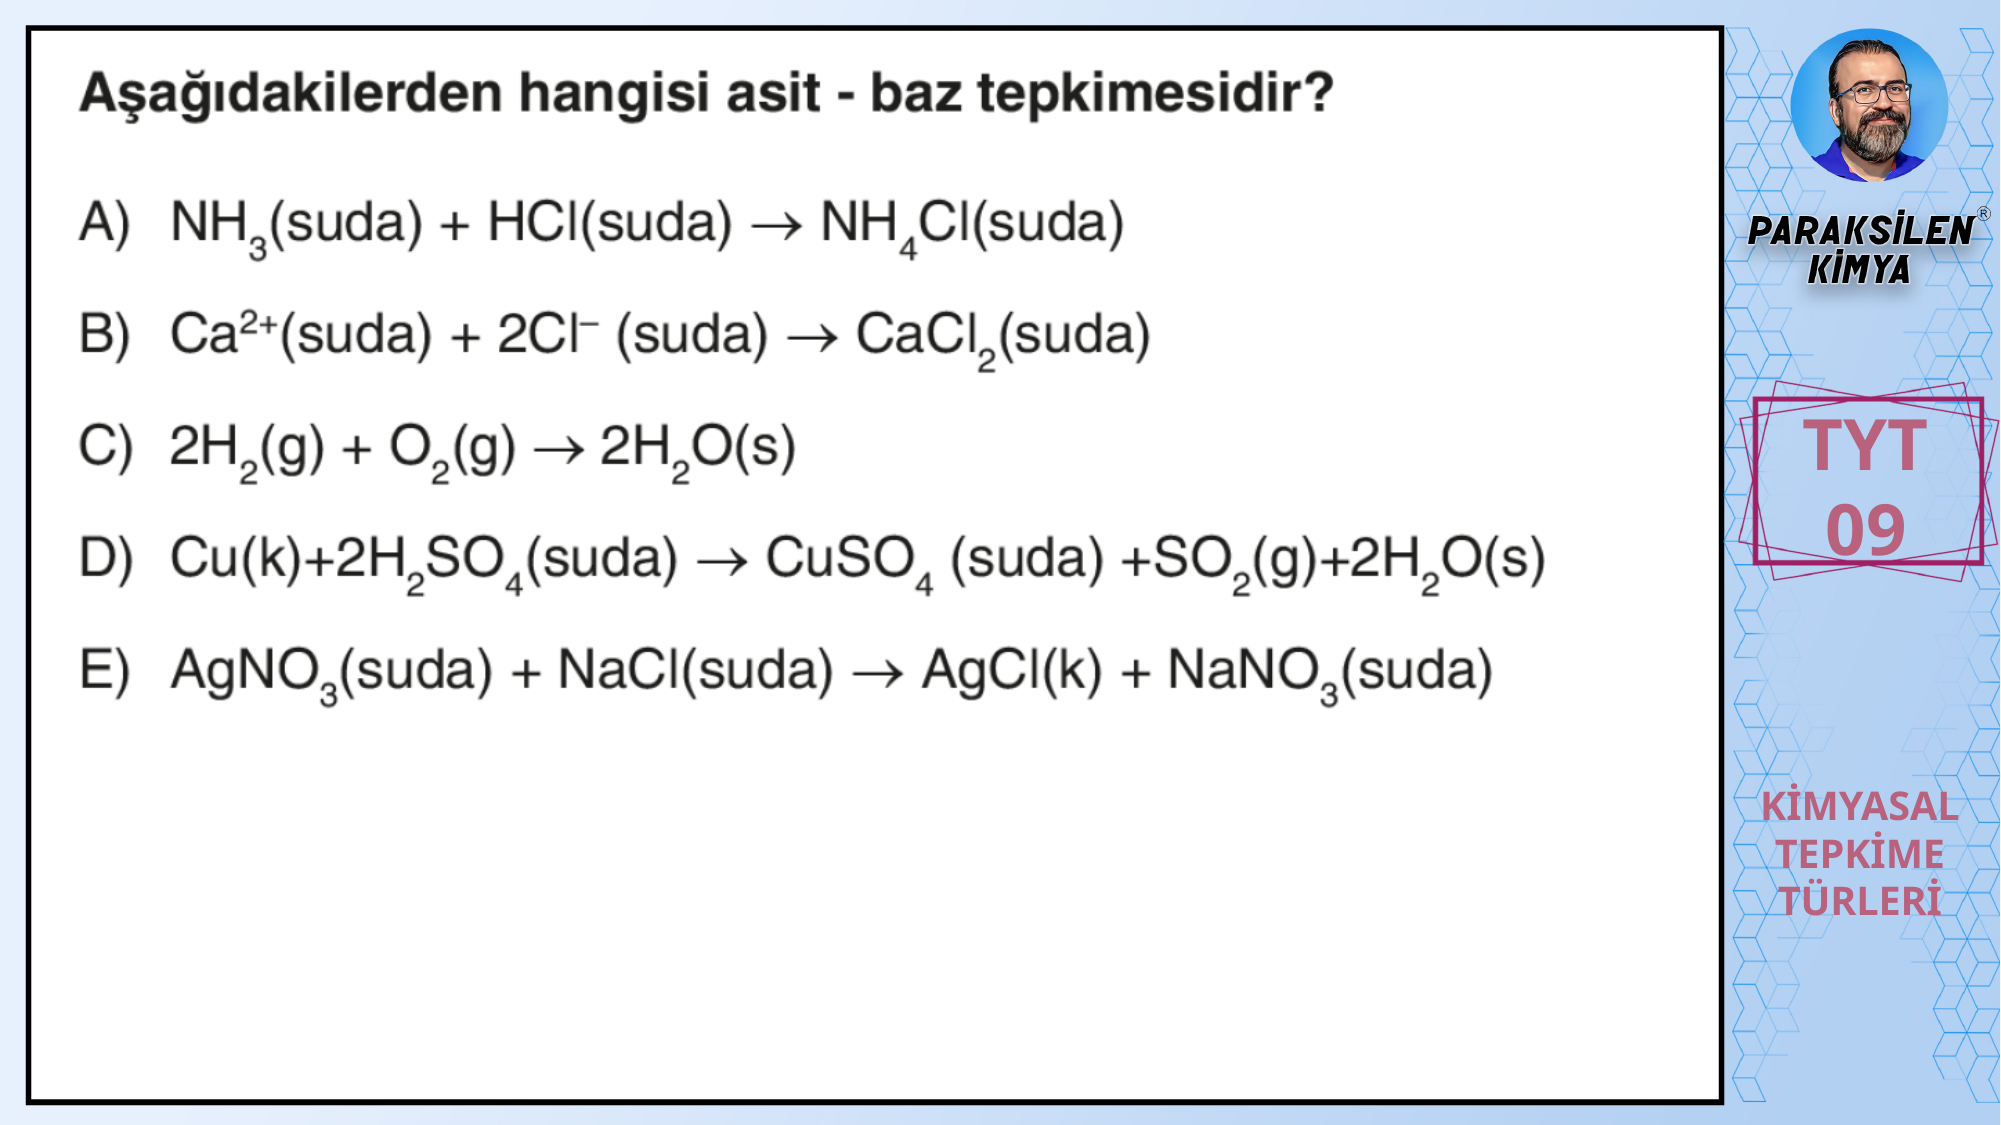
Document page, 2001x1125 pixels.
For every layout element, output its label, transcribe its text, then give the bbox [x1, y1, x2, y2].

picture [0, 0, 2001, 1125]
text_box TYT 09 [1755, 392, 1977, 577]
text_box KİMYASAL TEPKİME TÜRLERİ [1719, 773, 2000, 931]
